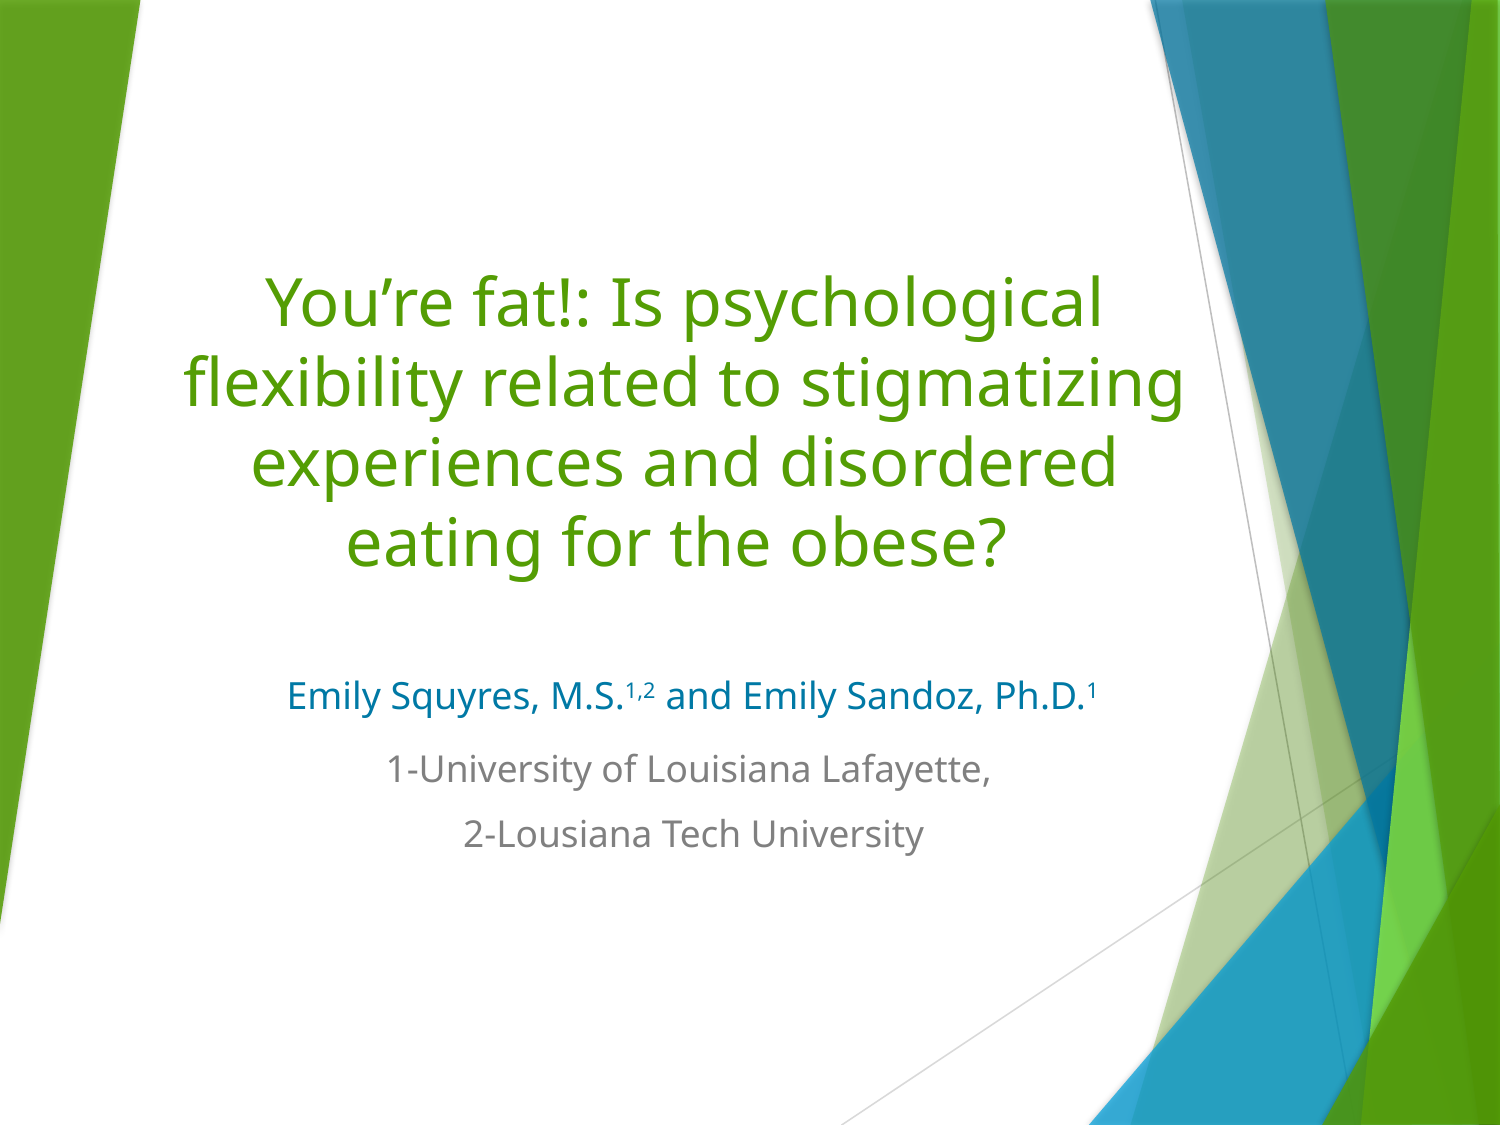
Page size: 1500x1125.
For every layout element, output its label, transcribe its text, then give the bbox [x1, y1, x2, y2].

text_box 1-University of Louisiana Lafayette, 2-Lousiana Tech University [212, 737, 1175, 863]
title You’re fat!: Is psychological flexibility related to stigmatizing experiences and disordered eating for the obese? [158, 317, 1213, 588]
subtitle Emily Squyres, M.S.1,2 and Emily Sandoz, Ph.D.1 [185, 664, 1200, 845]
